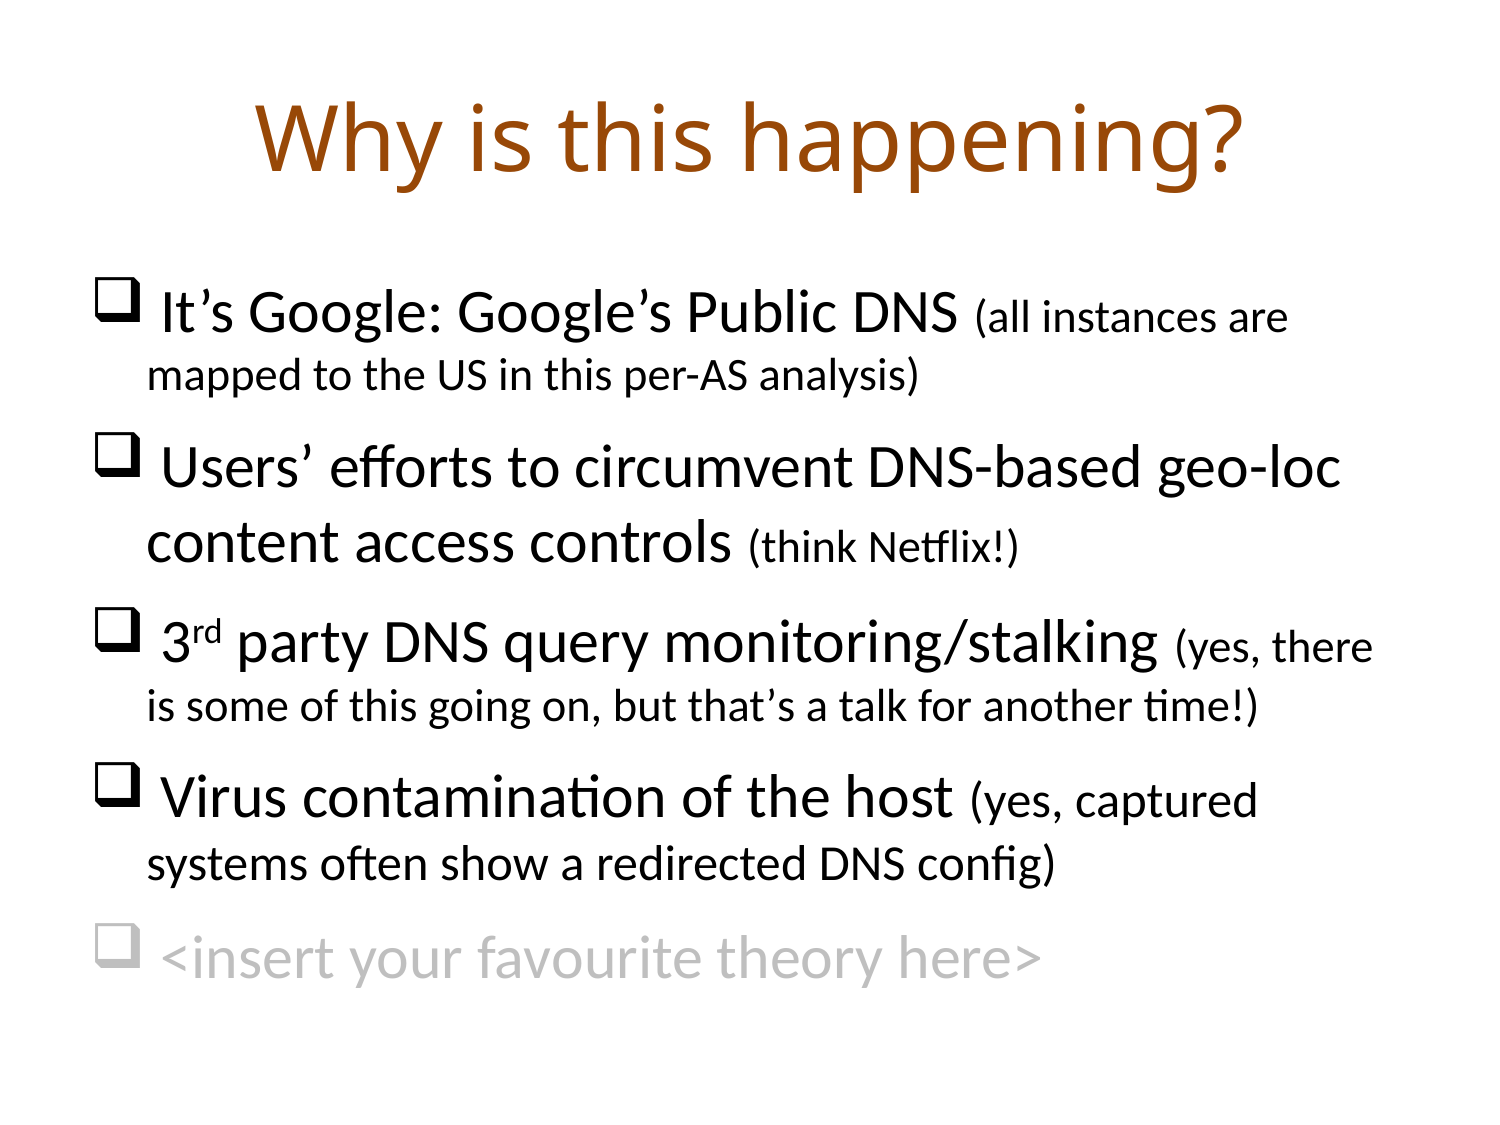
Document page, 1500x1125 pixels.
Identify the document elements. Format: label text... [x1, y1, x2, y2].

list It’s Google: Google’s Public DNS (all instances are mapped to the US in this per-AS analysis) Users’ efforts to circumvent DNS-based geo-loc content access controls (think Netflix!) 3rd party DNS query monitoring/stalking (yes, there is some of this going on, but that’s a talk for another time!) Virus contamination of the host (yes, captured systems often show a redirected DNS config) <insert your favourite theory here> [75, 262, 1425, 1005]
title Why is this happening? [75, 40, 1425, 229]
